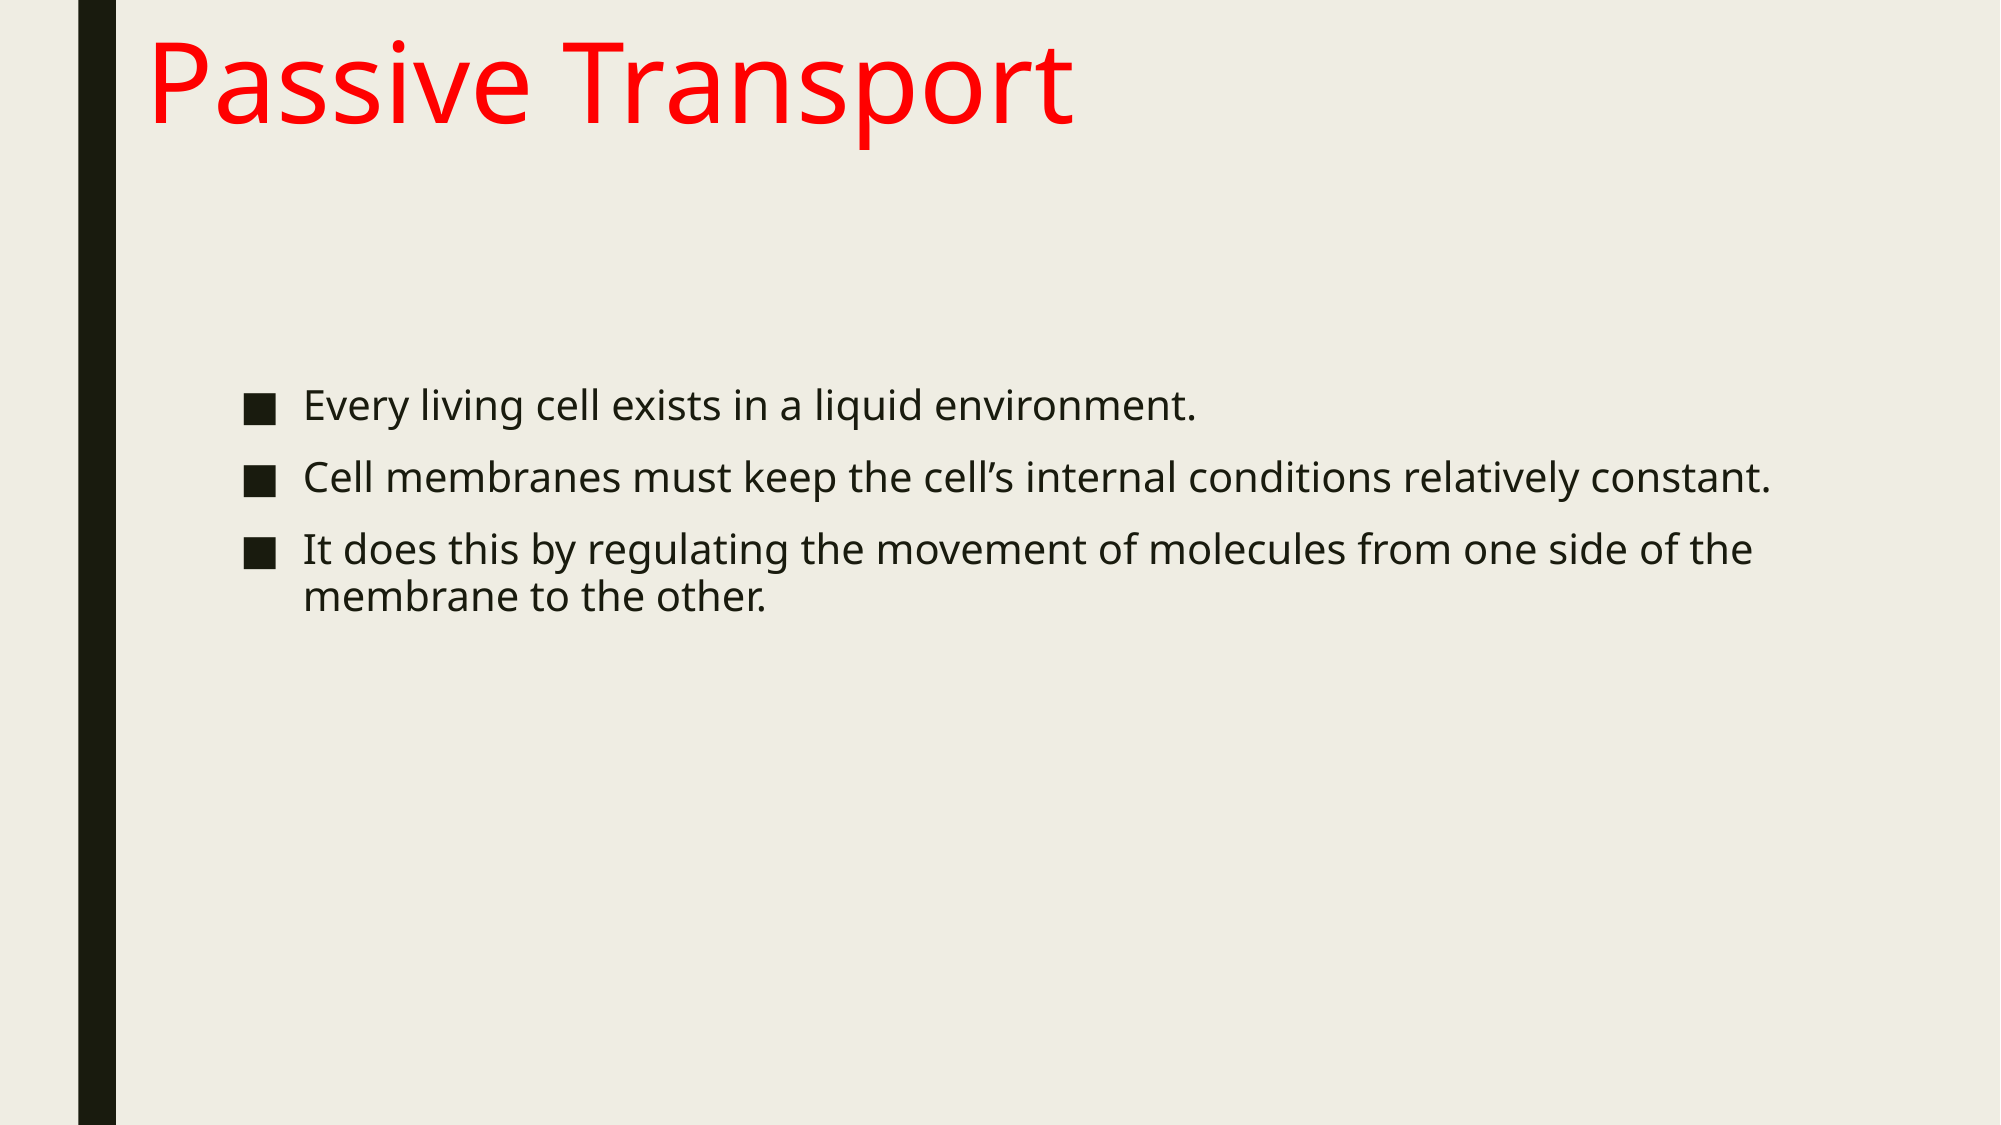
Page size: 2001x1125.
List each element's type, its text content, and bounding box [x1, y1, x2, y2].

list Every living cell exists in a liquid environment. Cell membranes must keep the cell’s internal conditions relatively constant. It does this by regulating the movement of molecules from one side of the membrane to the other. [225, 375, 1800, 963]
title Passive Transport [130, 20, 1706, 264]
